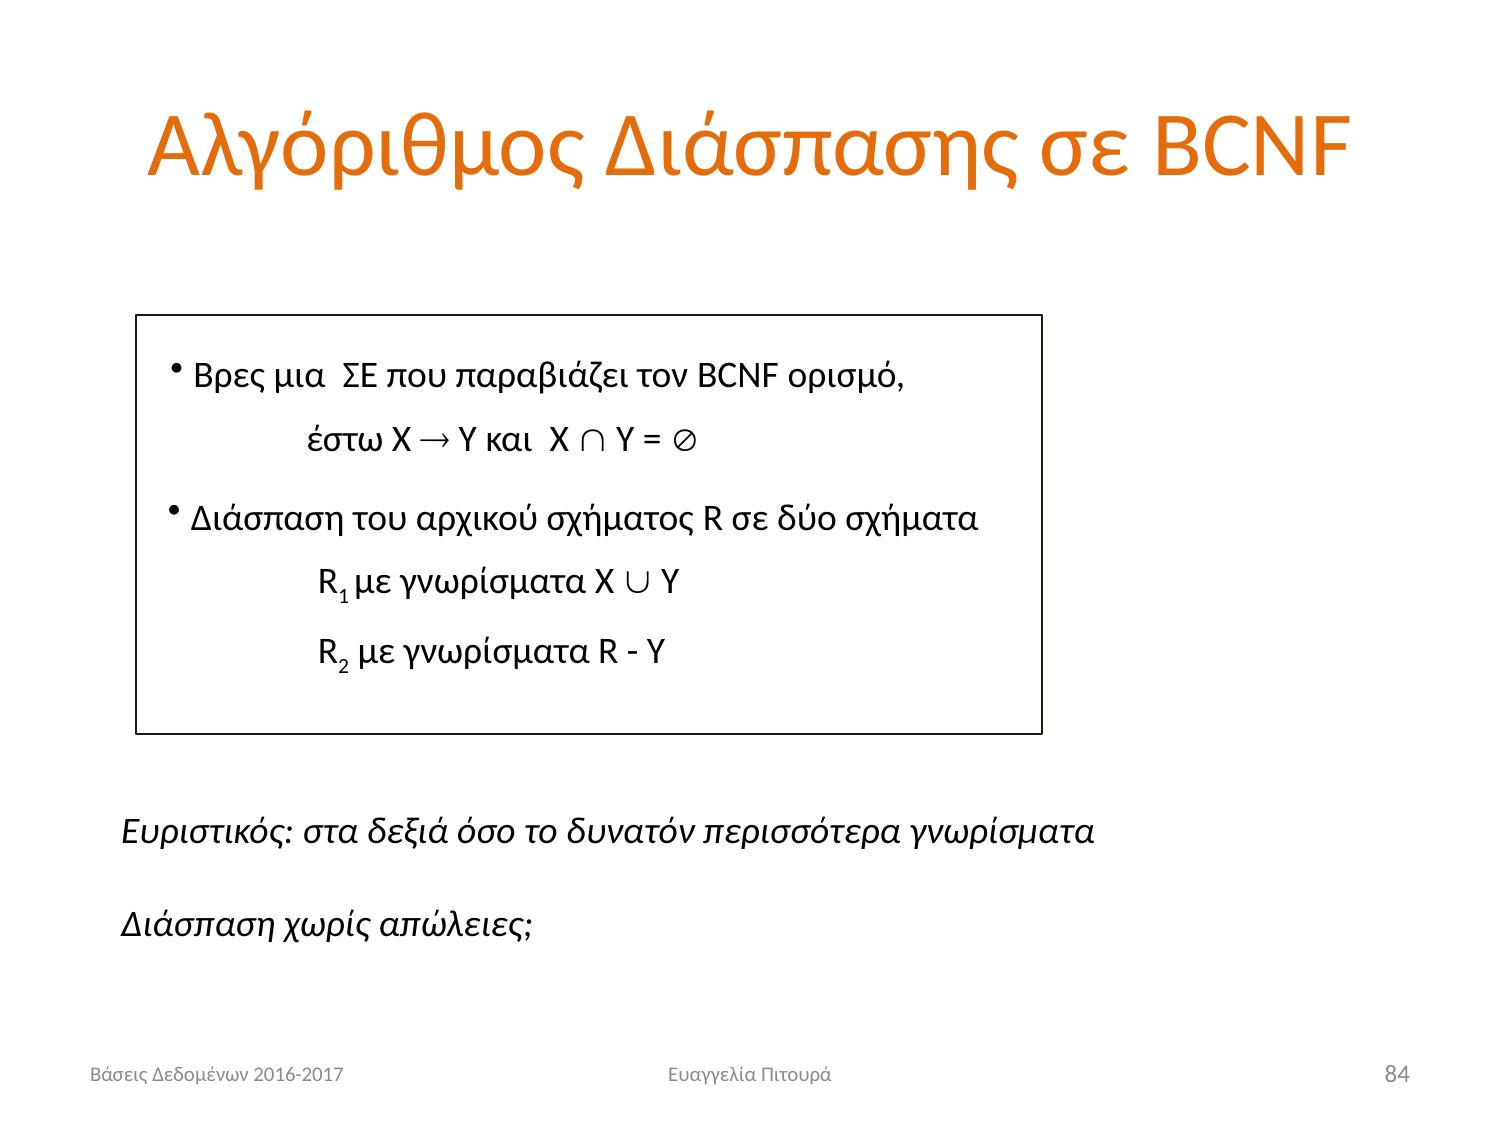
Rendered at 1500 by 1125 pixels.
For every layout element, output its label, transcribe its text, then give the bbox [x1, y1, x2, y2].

footer Ευαγγελία Πιτουρά [512, 1042, 988, 1103]
text_box Ευριστικός: στα δεξιά όσο το δυνατόν περισσότερα γνωρίσματα [106, 798, 1407, 859]
slide_number 84 [1074, 1042, 1425, 1103]
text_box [135, 315, 1266, 735]
slide_number Βάσεις Δεδομένων 2016-2017 [75, 1042, 425, 1103]
title Αλγόριθμος Διάσπασης σε BCNF [75, 45, 1425, 233]
text_box Διάσπαση χωρίς απώλειες; [106, 891, 1432, 952]
